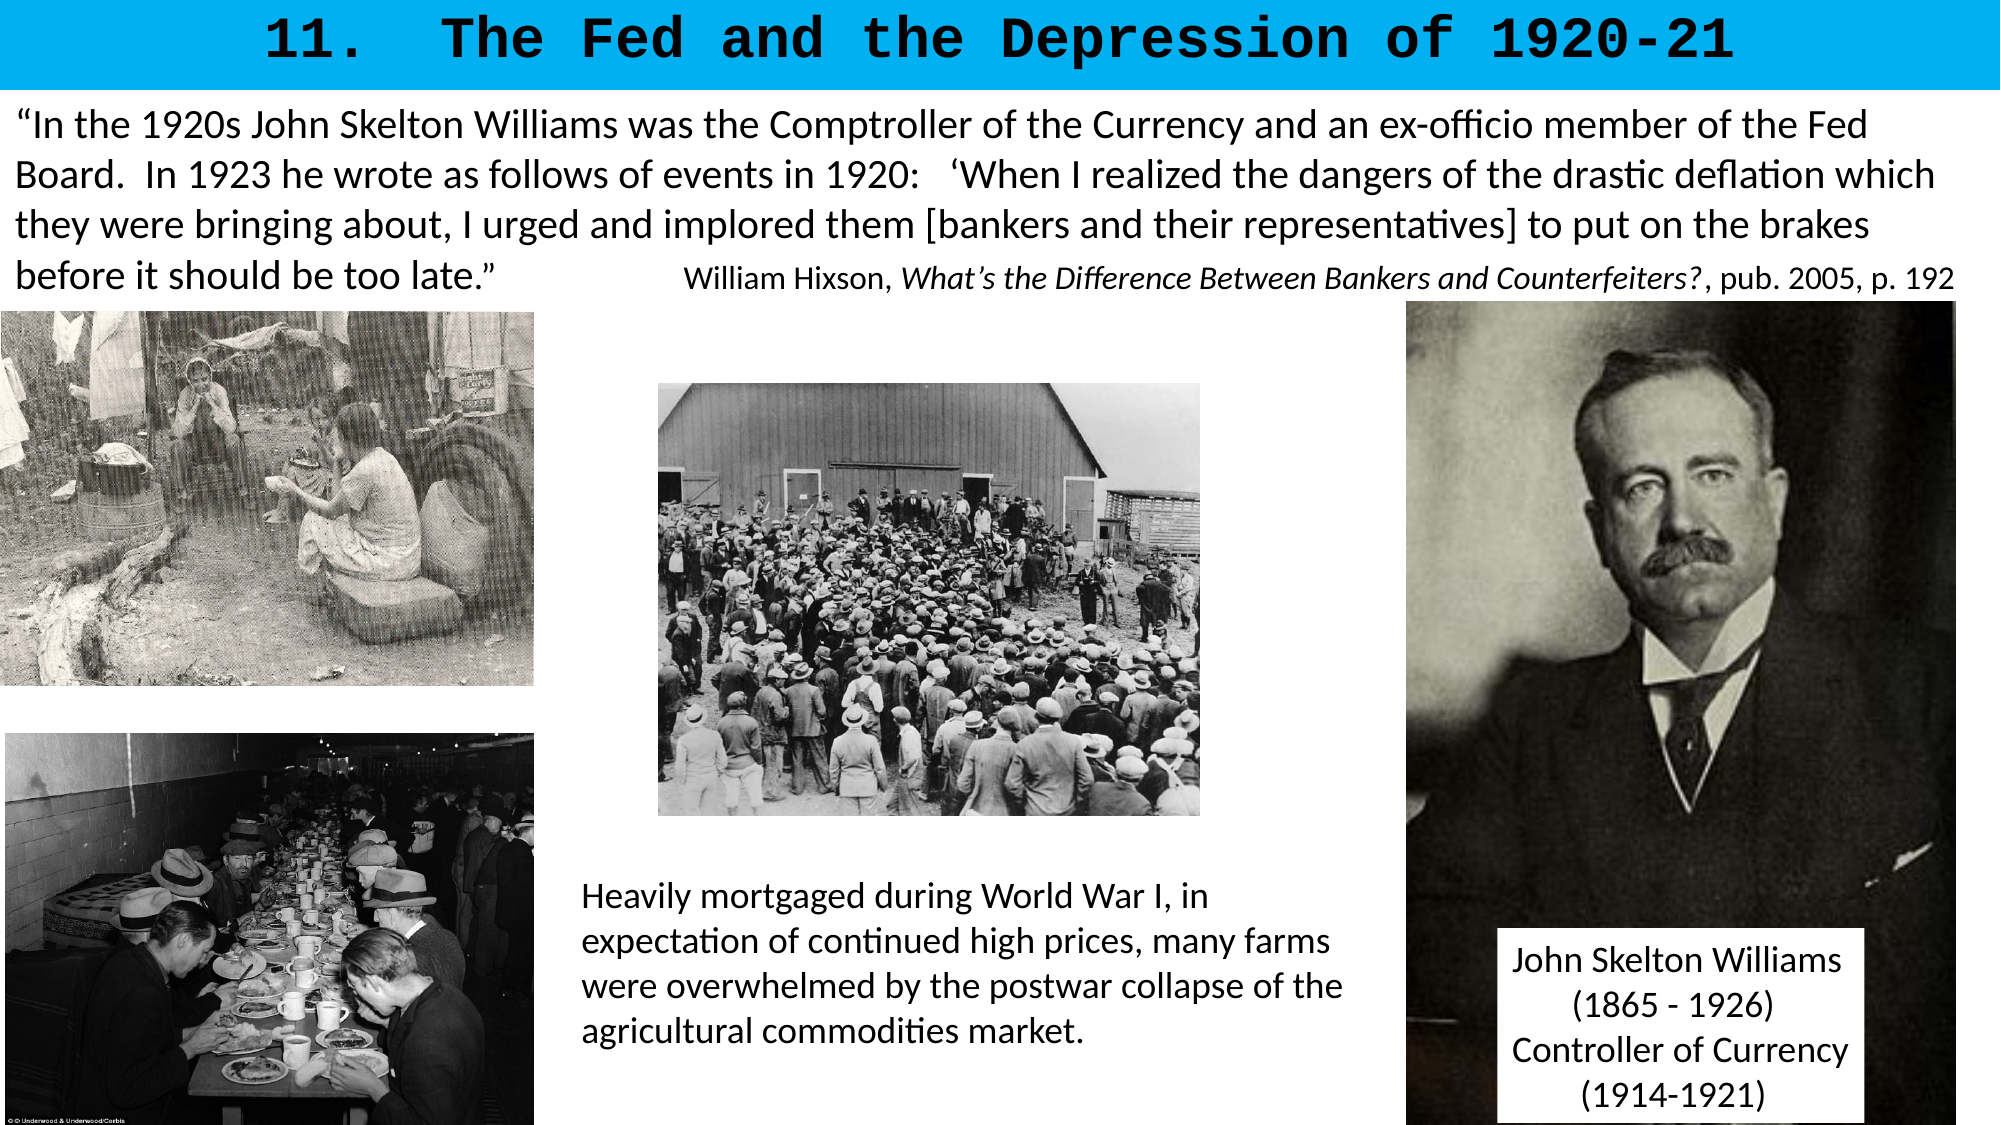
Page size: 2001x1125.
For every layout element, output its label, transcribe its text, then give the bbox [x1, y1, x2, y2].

picture [658, 383, 1200, 816]
picture [1406, 301, 1956, 1125]
text_box 11. The Fed and the Depression of 1920-21 [0, 0, 2000, 89]
picture [0, 311, 534, 686]
text_box “In the 1920s John Skelton Williams was the Comptroller of the Currency and an ex-officio member of the Fed Board. In 1923 he wrote as follows of events in 1920: ‘When I realized the dangers of the drastic deflation which they were bringing about, I urged and implored them [bankers and their representatives] to put on the brakes before it should be too late.” William Hixson, What’s the Difference Between Bankers and Counterfeiters?, pub. 2005, p. 192 [0, 89, 2000, 305]
text_box Heavily mortgaged during World War I, in expectation of continued high prices, many farms were overwhelmed by the postwar collapse of the agricultural commodities market. [566, 863, 1374, 1059]
picture [5, 733, 534, 1125]
